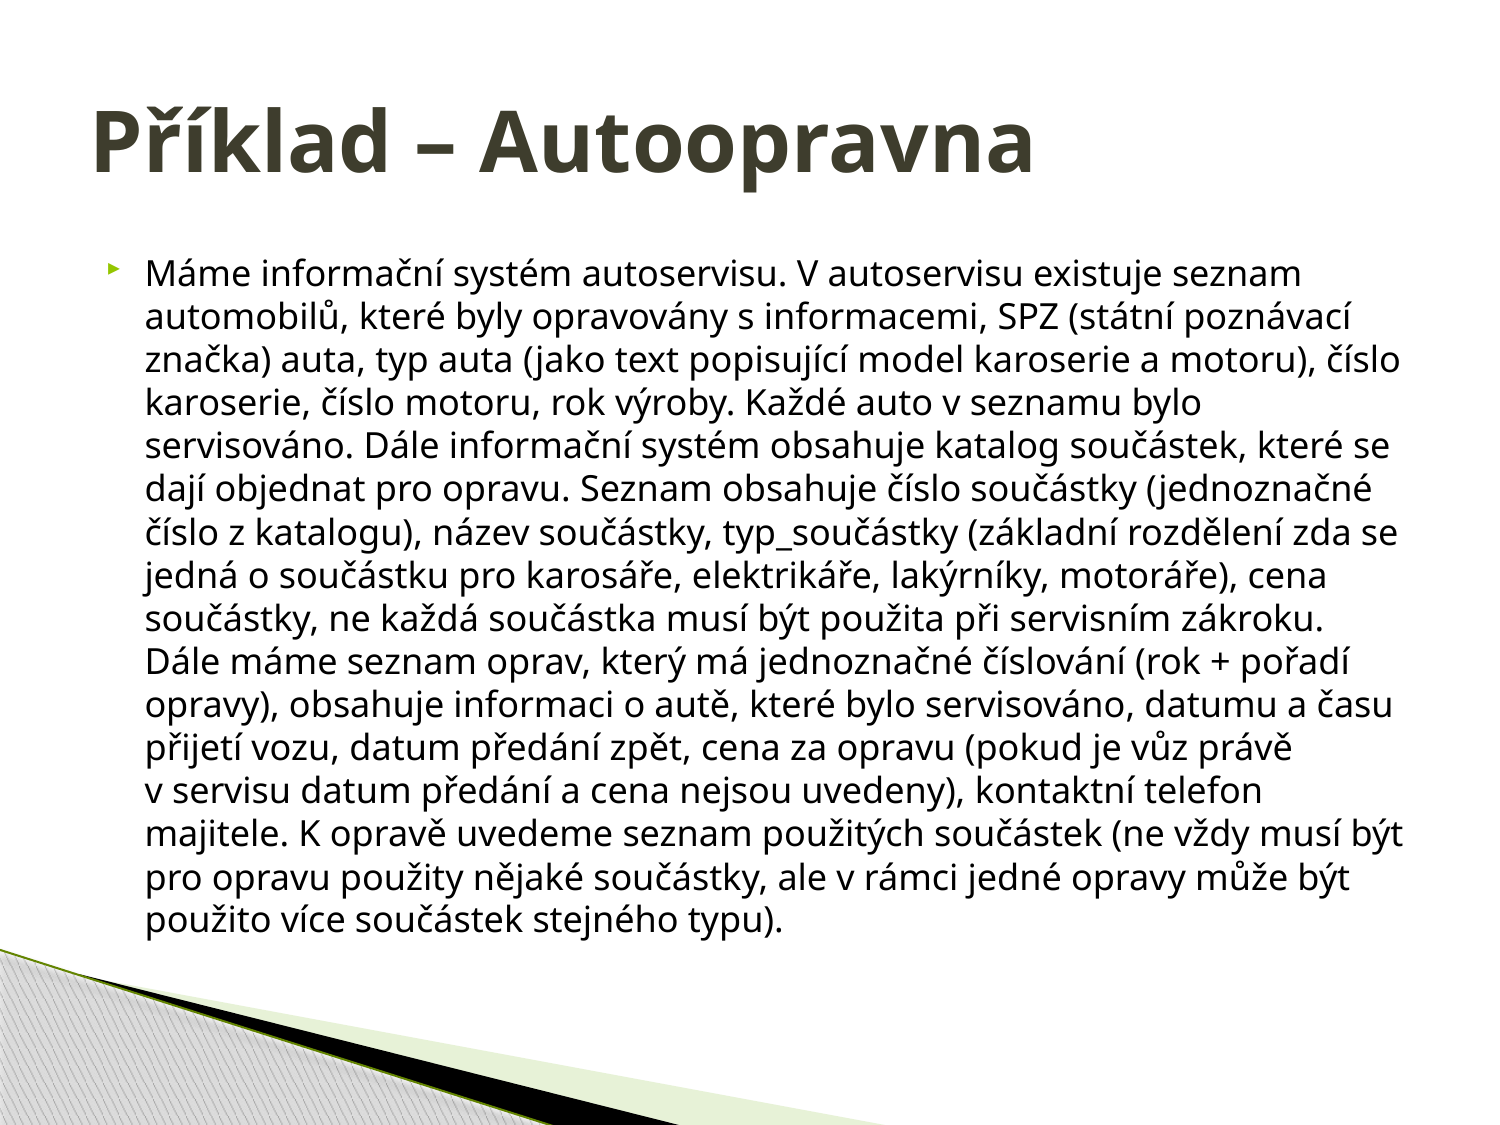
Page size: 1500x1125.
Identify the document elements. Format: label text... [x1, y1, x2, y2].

list Máme informační systém autoservisu. V autoservisu existuje seznam automobilů, které byly opravovány s informacemi, SPZ (státní poznávací značka) auta, typ auta (jako text popisující model karoserie a motoru), číslo karoserie, číslo motoru, rok výroby. Každé auto v seznamu bylo servisováno. Dále informační systém obsahuje katalog součástek, které se dají objednat pro opravu. Seznam obsahuje číslo součástky (jednoznačné číslo z katalogu), název součástky, typ_součástky (základní rozdělení zda se jedná o součástku pro karosáře, elektrikáře, lakýrníky, motoráře), cena součástky, ne každá součástka musí být použita při servisním zákroku. Dále máme seznam oprav, který má jednoznačné číslování (rok + pořadí opravy), obsahuje informaci o autě, které bylo servisováno, datumu a času přijetí vozu, datum předání zpět, cena za opravu (pokud je vůz právě v servisu datum předání a cena nejsou uvedeny), kontaktní telefon majitele. K opravě uvedeme seznam použitých součástek (ne vždy musí být pro opravu použity nějaké součástky, ale v rámci jedné opravy může být použito více součástek stejného typu). [75, 243, 1425, 986]
title Příklad – Autoopravna [75, 45, 1425, 233]
